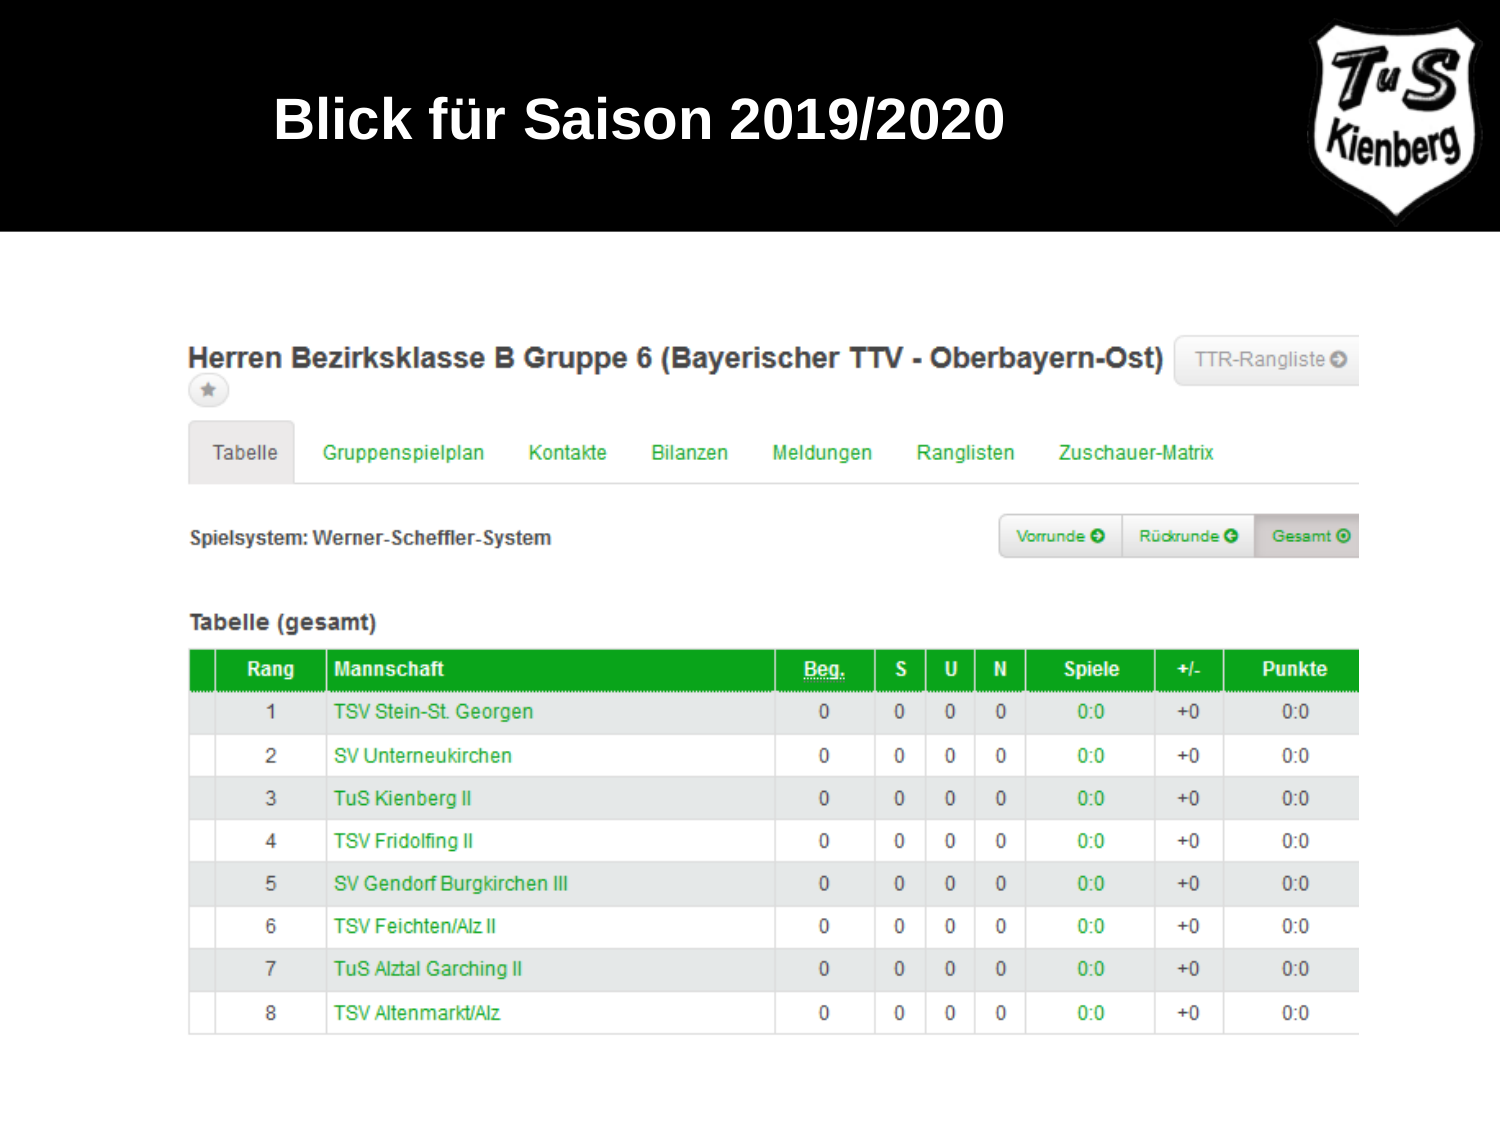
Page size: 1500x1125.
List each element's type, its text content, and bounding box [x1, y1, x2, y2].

title Blick für Saison 2019/2020 [0, 14, 1281, 218]
picture [182, 324, 1359, 1058]
subtitle [29, 200, 1470, 1125]
picture [1307, 18, 1483, 227]
